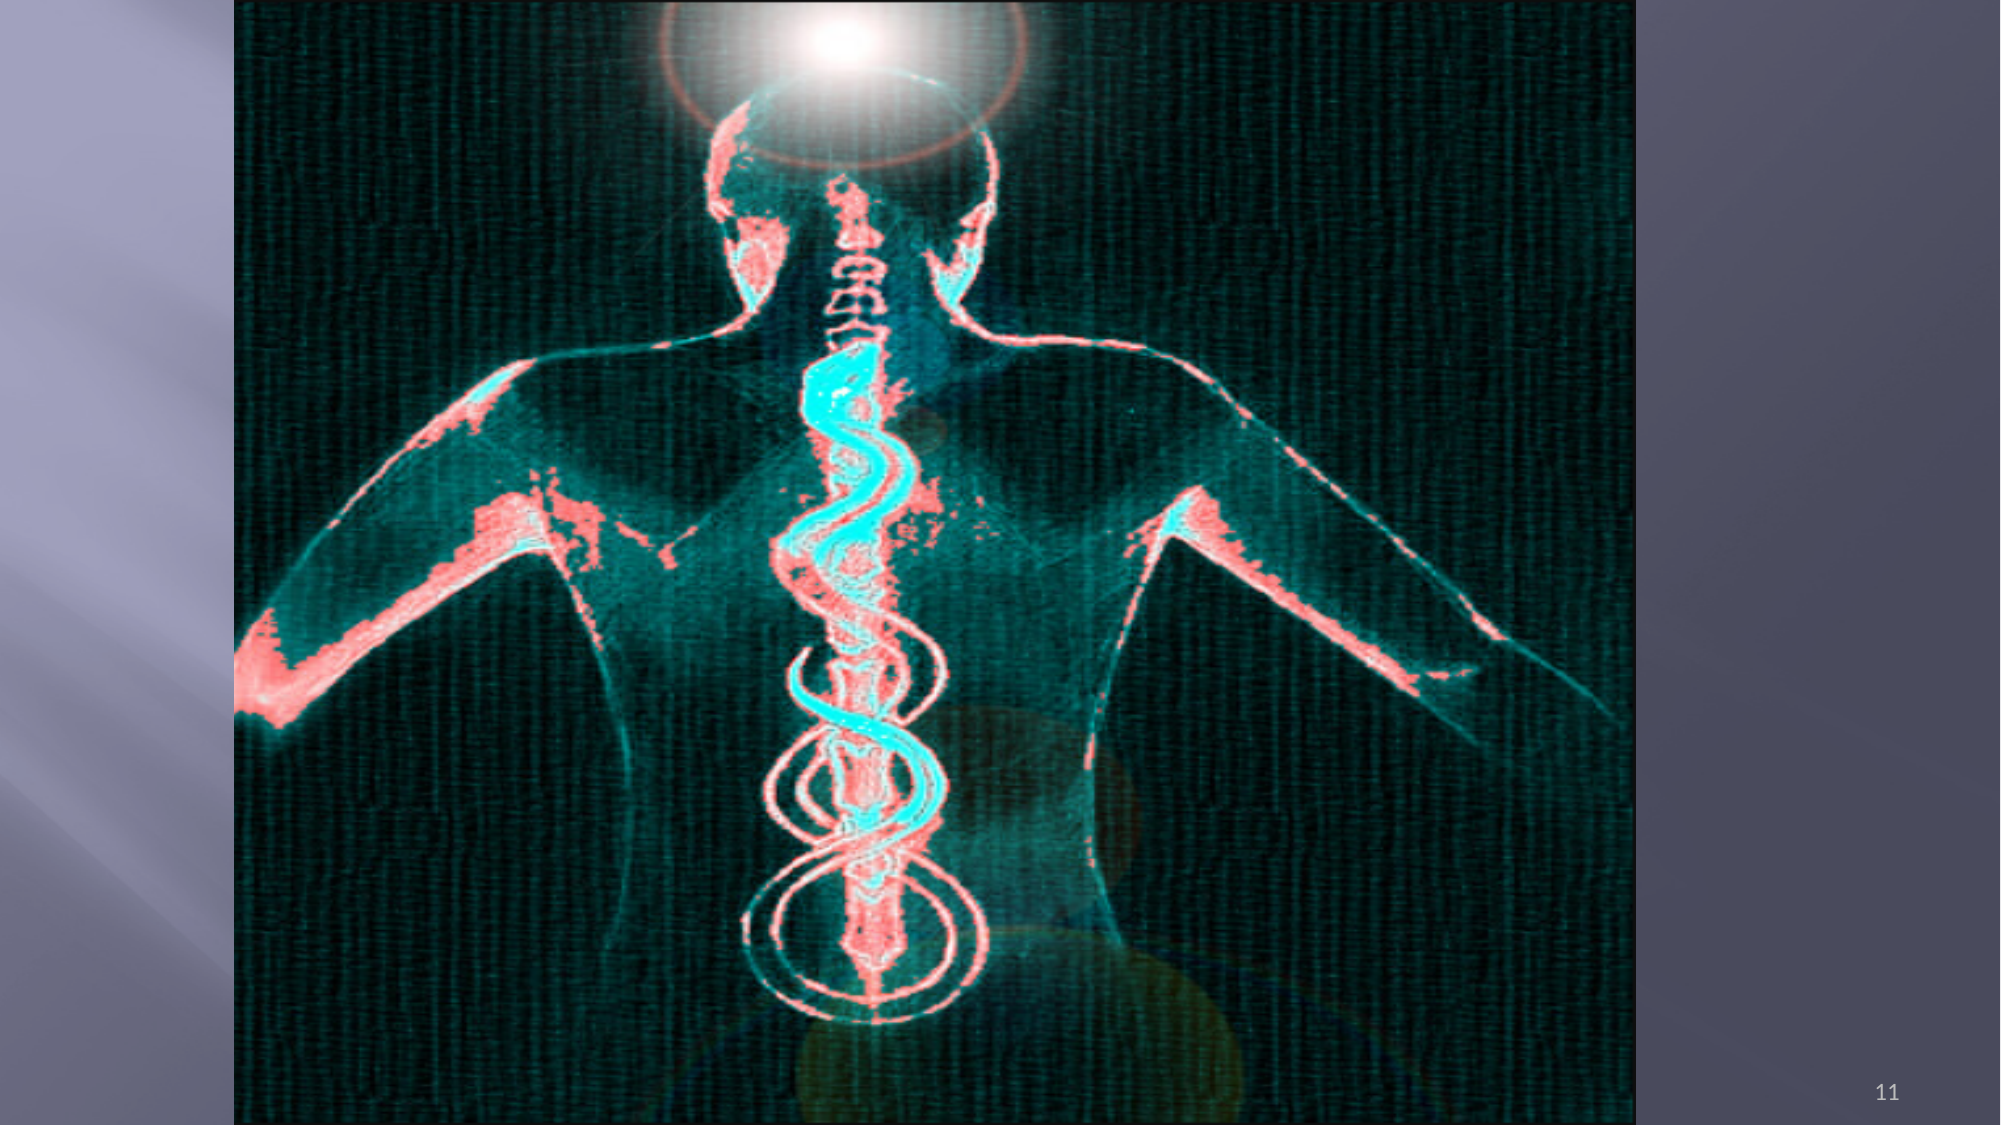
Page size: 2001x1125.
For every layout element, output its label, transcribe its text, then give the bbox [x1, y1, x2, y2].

picture [234, 0, 1636, 1125]
slide_number 11 [1733, 1052, 1900, 1113]
